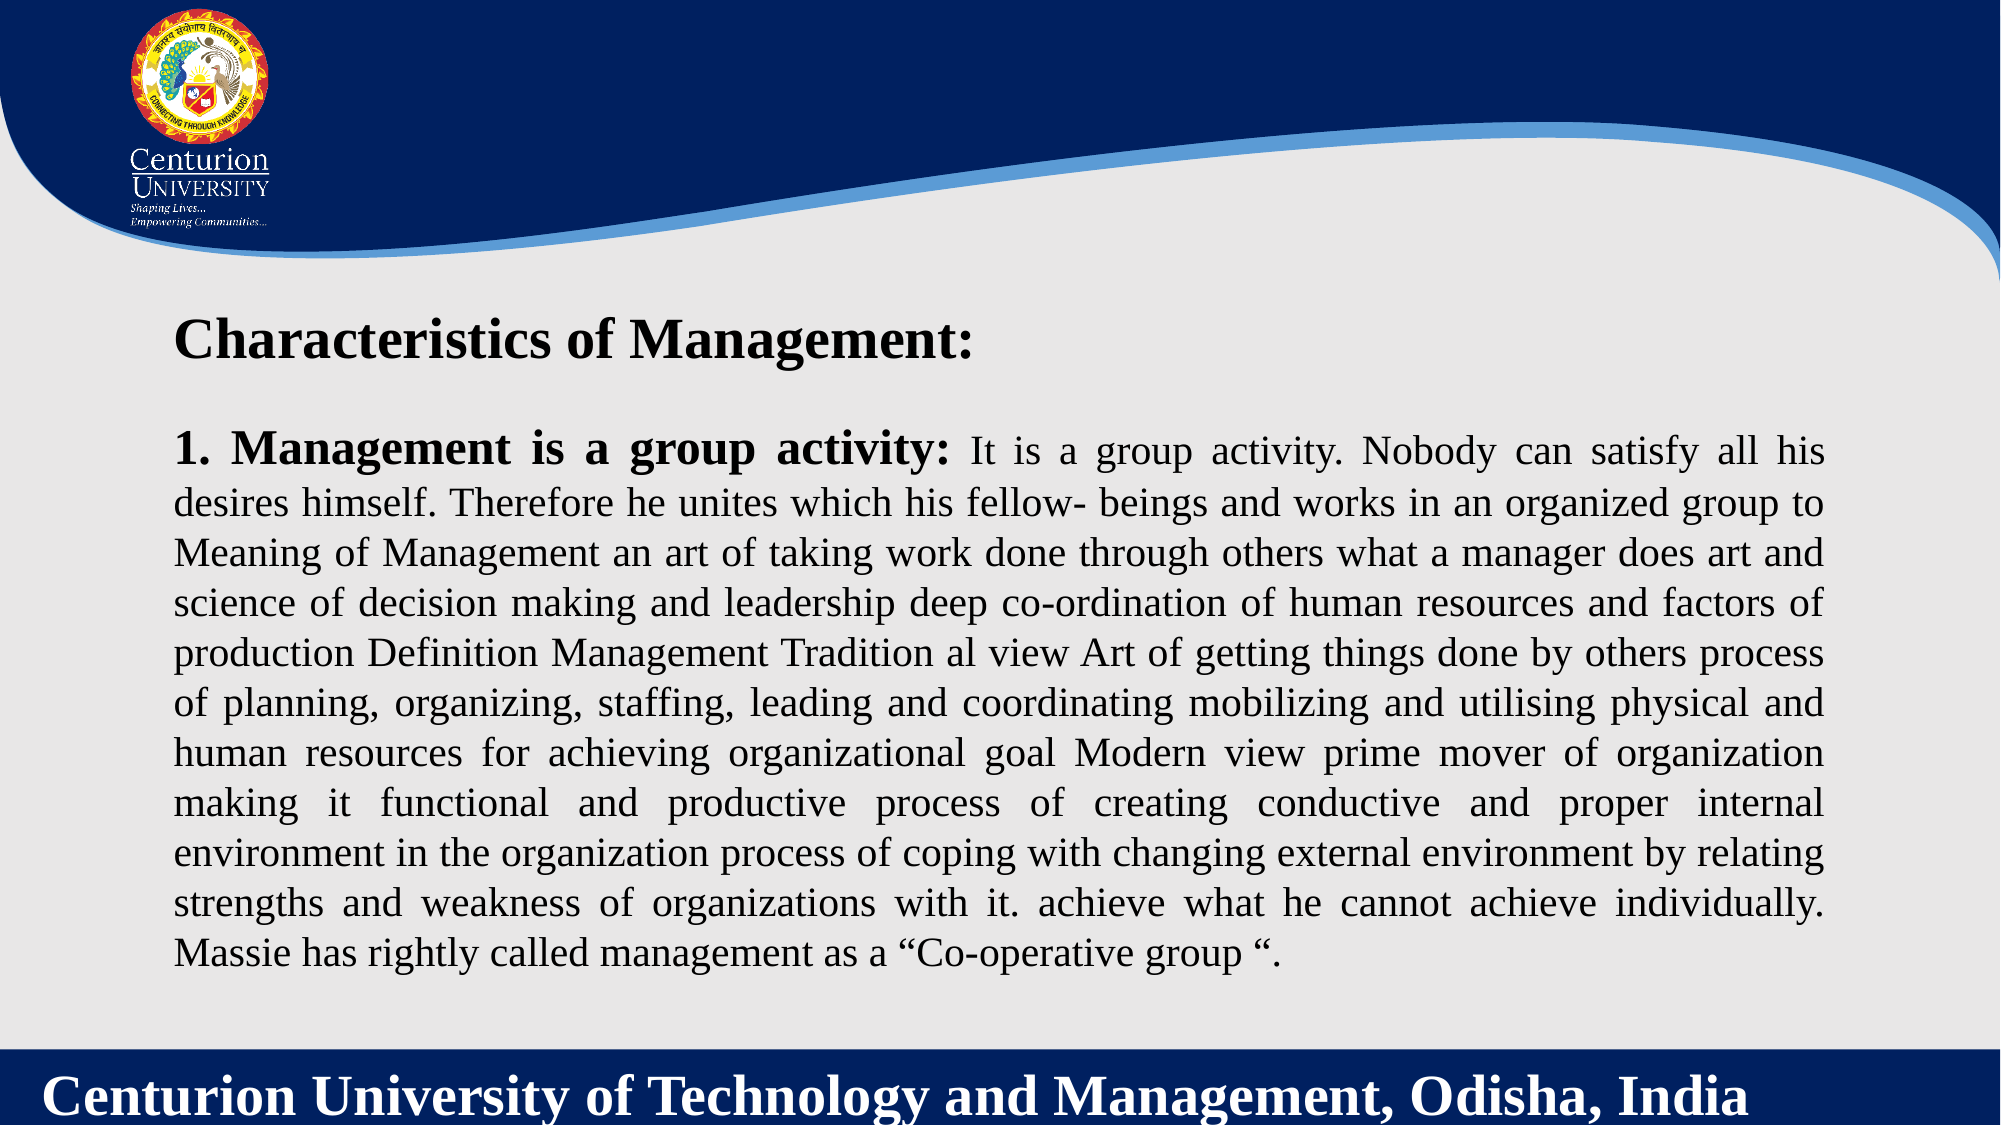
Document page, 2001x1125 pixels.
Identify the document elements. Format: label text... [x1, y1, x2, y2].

text_box Characteristics of Management: 1. Management is a group activity: It is a group activity. Nobody can satisfy all his desires himself. Therefore he unites which his fellow- beings and works in an organized group to Meaning of Management an art of taking work done through others what a manager does art and science of decision making and leadership deep co-ordination of human resources and factors of production Definition Management Tradition al view Art of getting things done by others process of planning, organizing, staffing, leading and coordinating mobilizing and utilising physical and human resources for achieving organizational goal Modern view prime mover of organization making it functional and productive process of creating conductive and proper internal environment in the organization process of coping with changing external environment by relating strengths and weakness of organizations with it. achieve what he cannot achieve individually. Massie has rightly called management as a “Co-operative group “. [158, 292, 1842, 983]
picture [126, 5, 272, 231]
